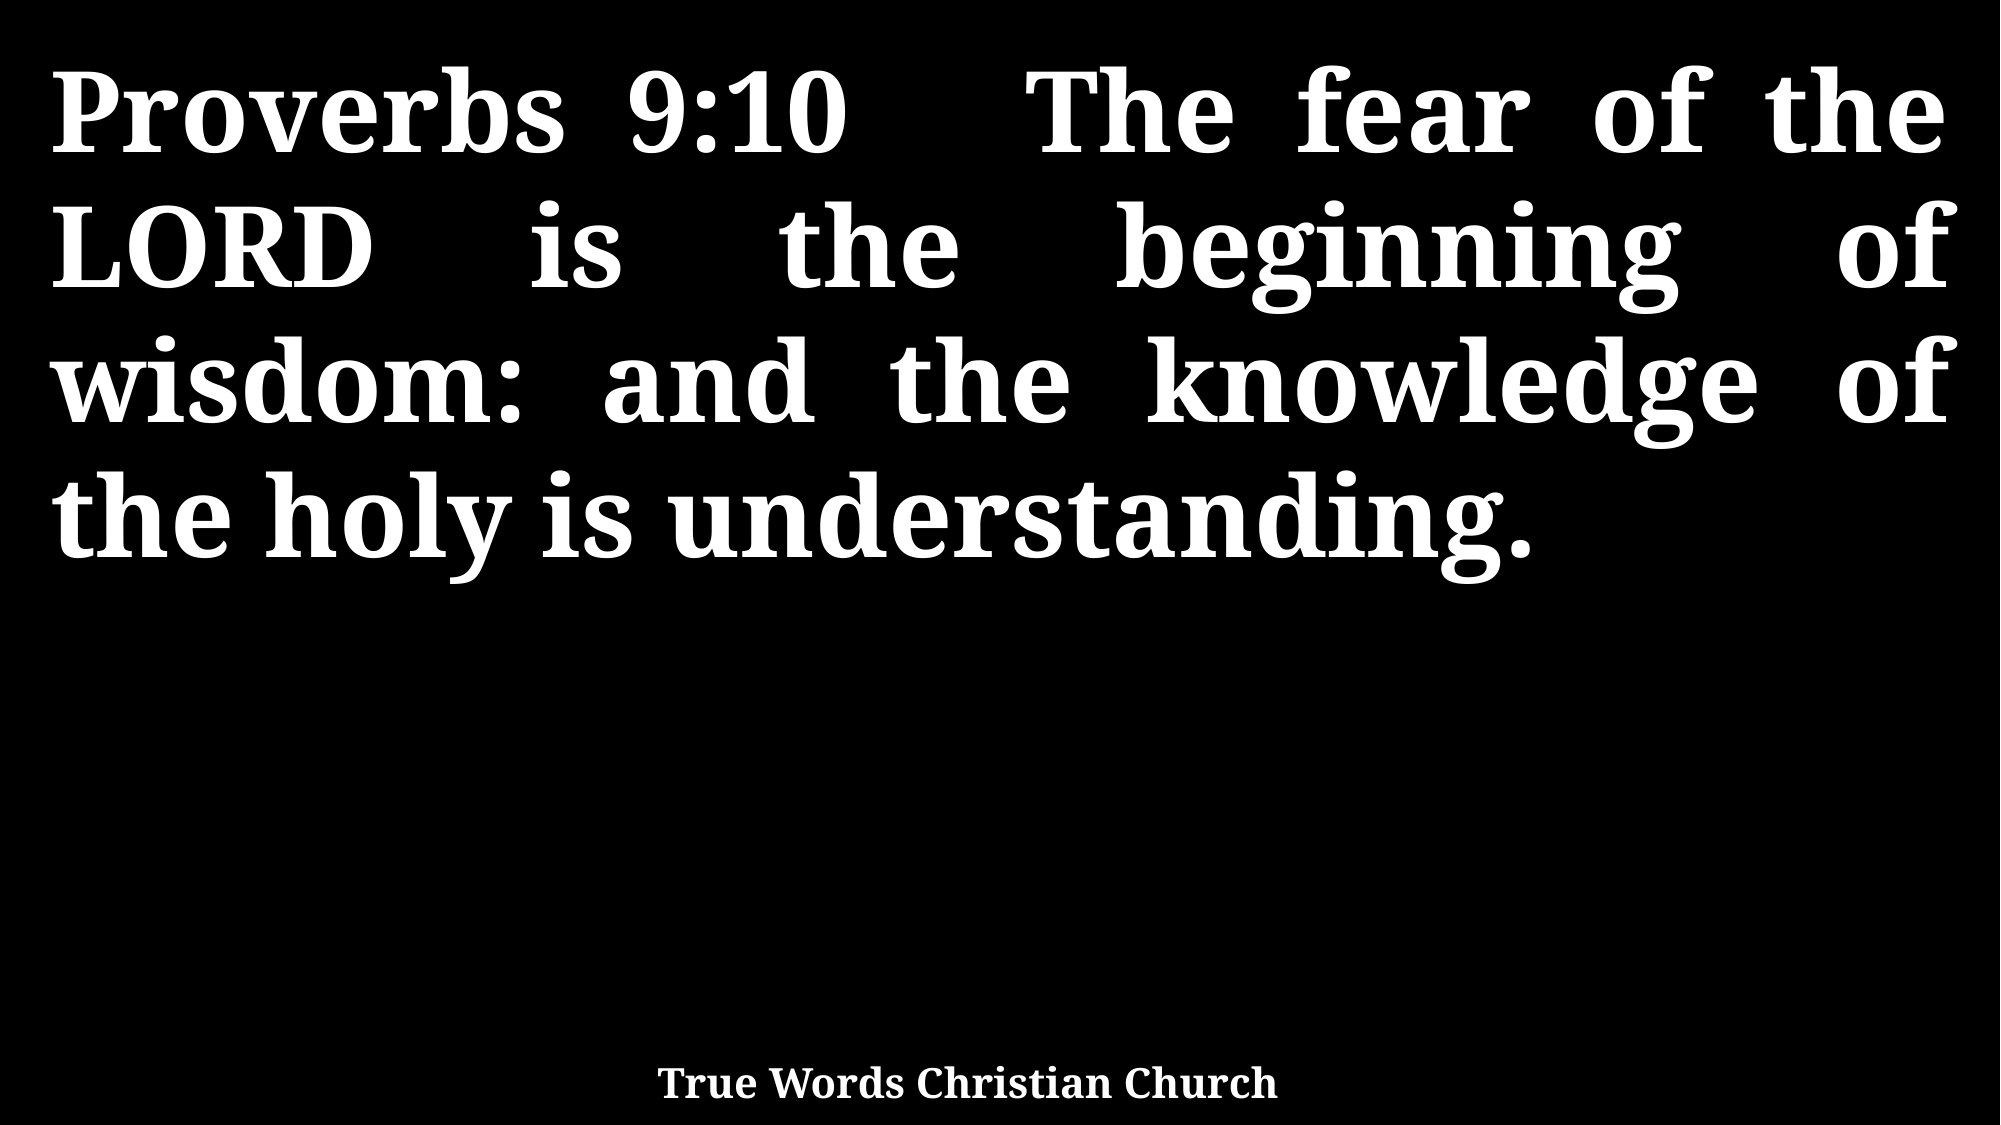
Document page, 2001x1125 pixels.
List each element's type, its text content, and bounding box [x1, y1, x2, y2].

text_box True Words Christian Church [642, 1049, 1294, 1114]
text_box Proverbs 9:10 The fear of the LORD is the beginning of wisdom: and the knowledge of the holy is understanding. [35, 32, 1965, 587]
